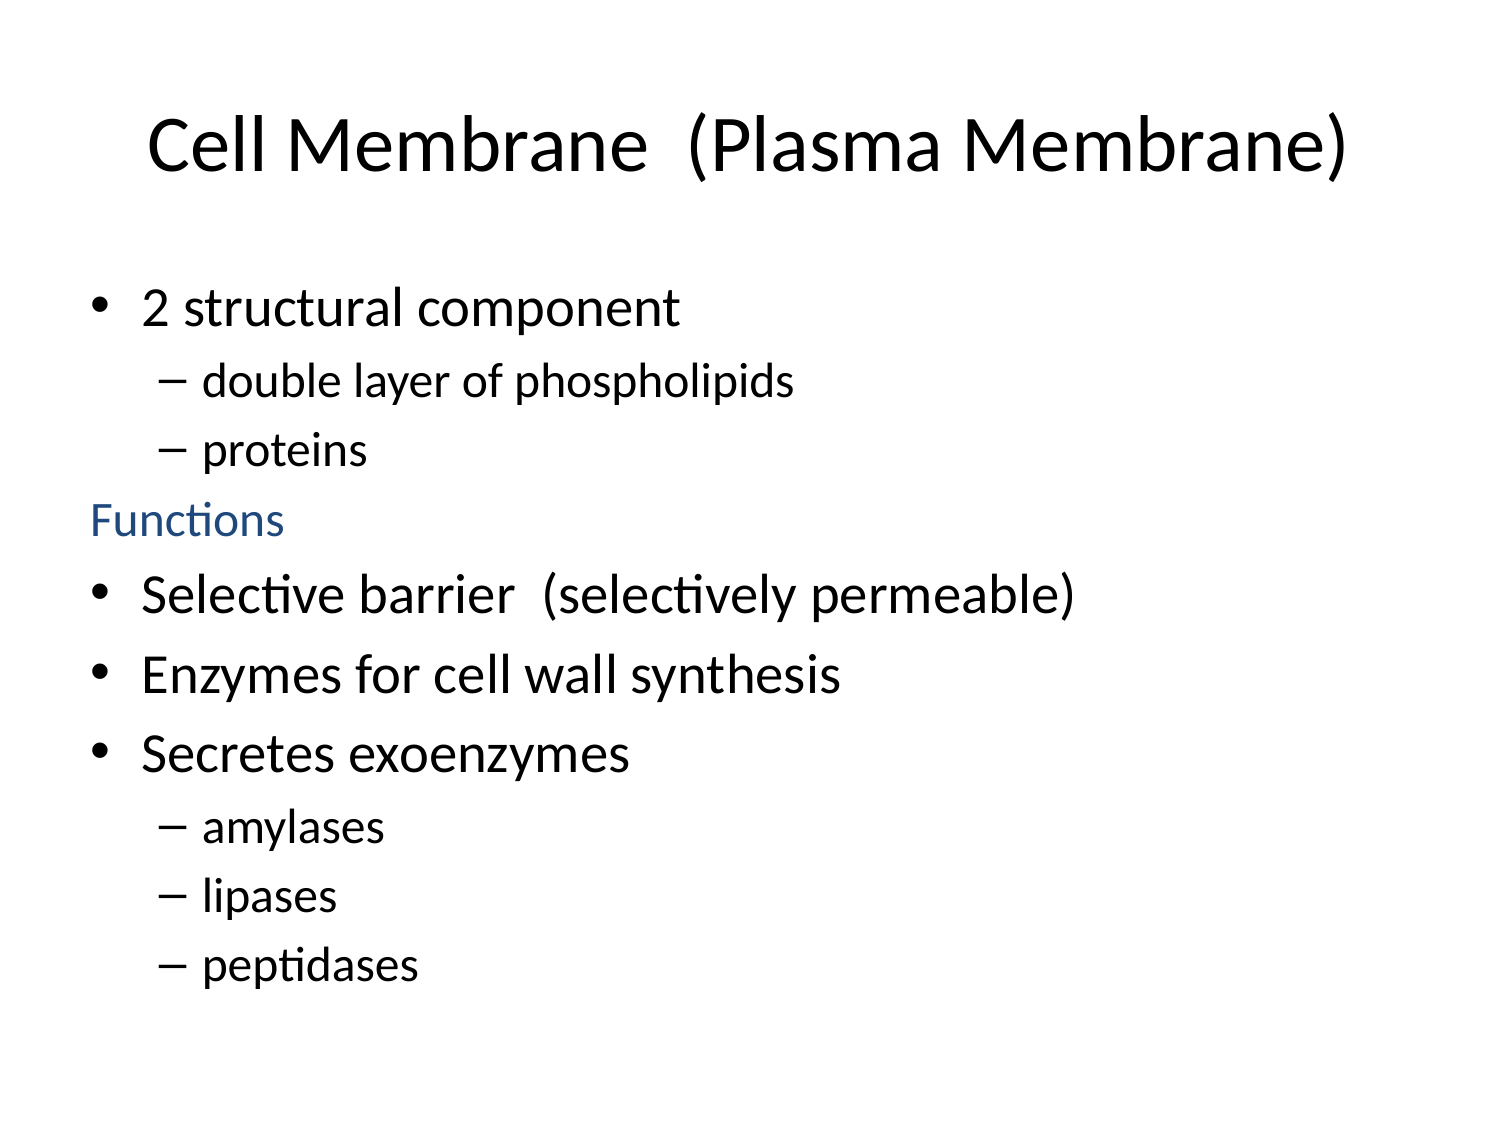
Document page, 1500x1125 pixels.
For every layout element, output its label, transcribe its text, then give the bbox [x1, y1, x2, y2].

title Cell Membrane (Plasma Membrane) [75, 45, 1425, 233]
list 2 structural component double layer of phospholipids proteins Functions Selective barrier (selectively permeable) Enzymes for cell wall synthesis Secretes exoenzymes amylases lipases peptidases [75, 262, 1425, 1005]
